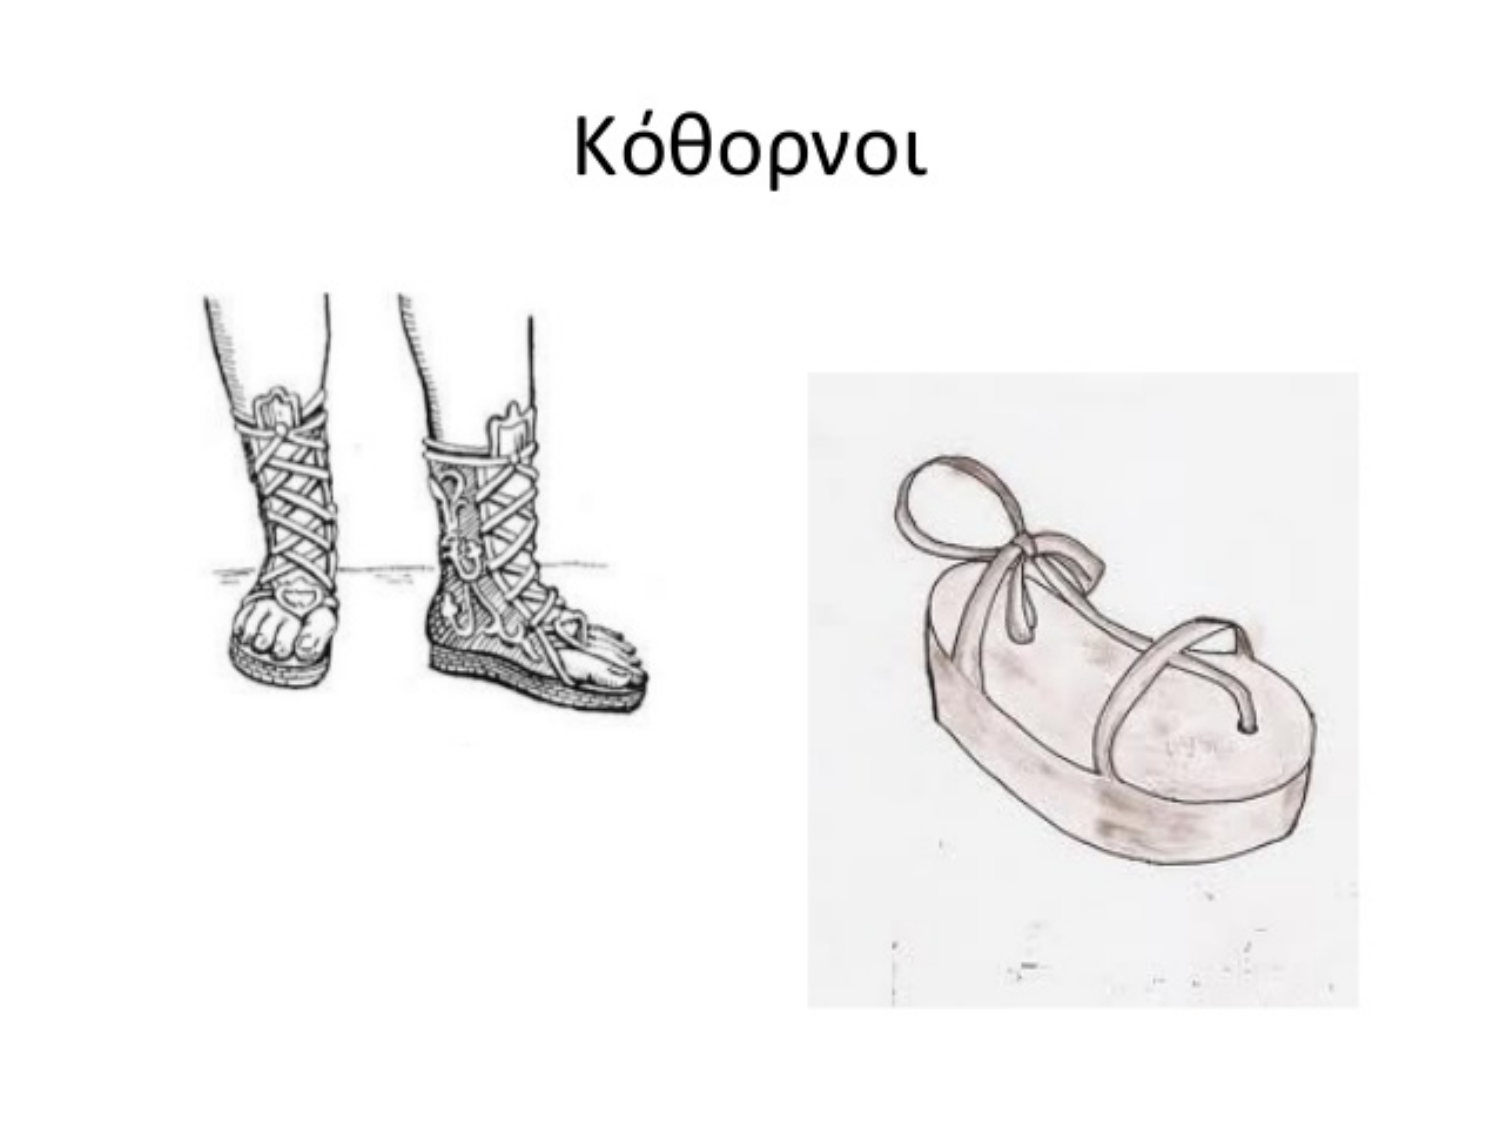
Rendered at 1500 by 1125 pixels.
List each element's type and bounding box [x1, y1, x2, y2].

list [0, 0, 1499, 1125]
